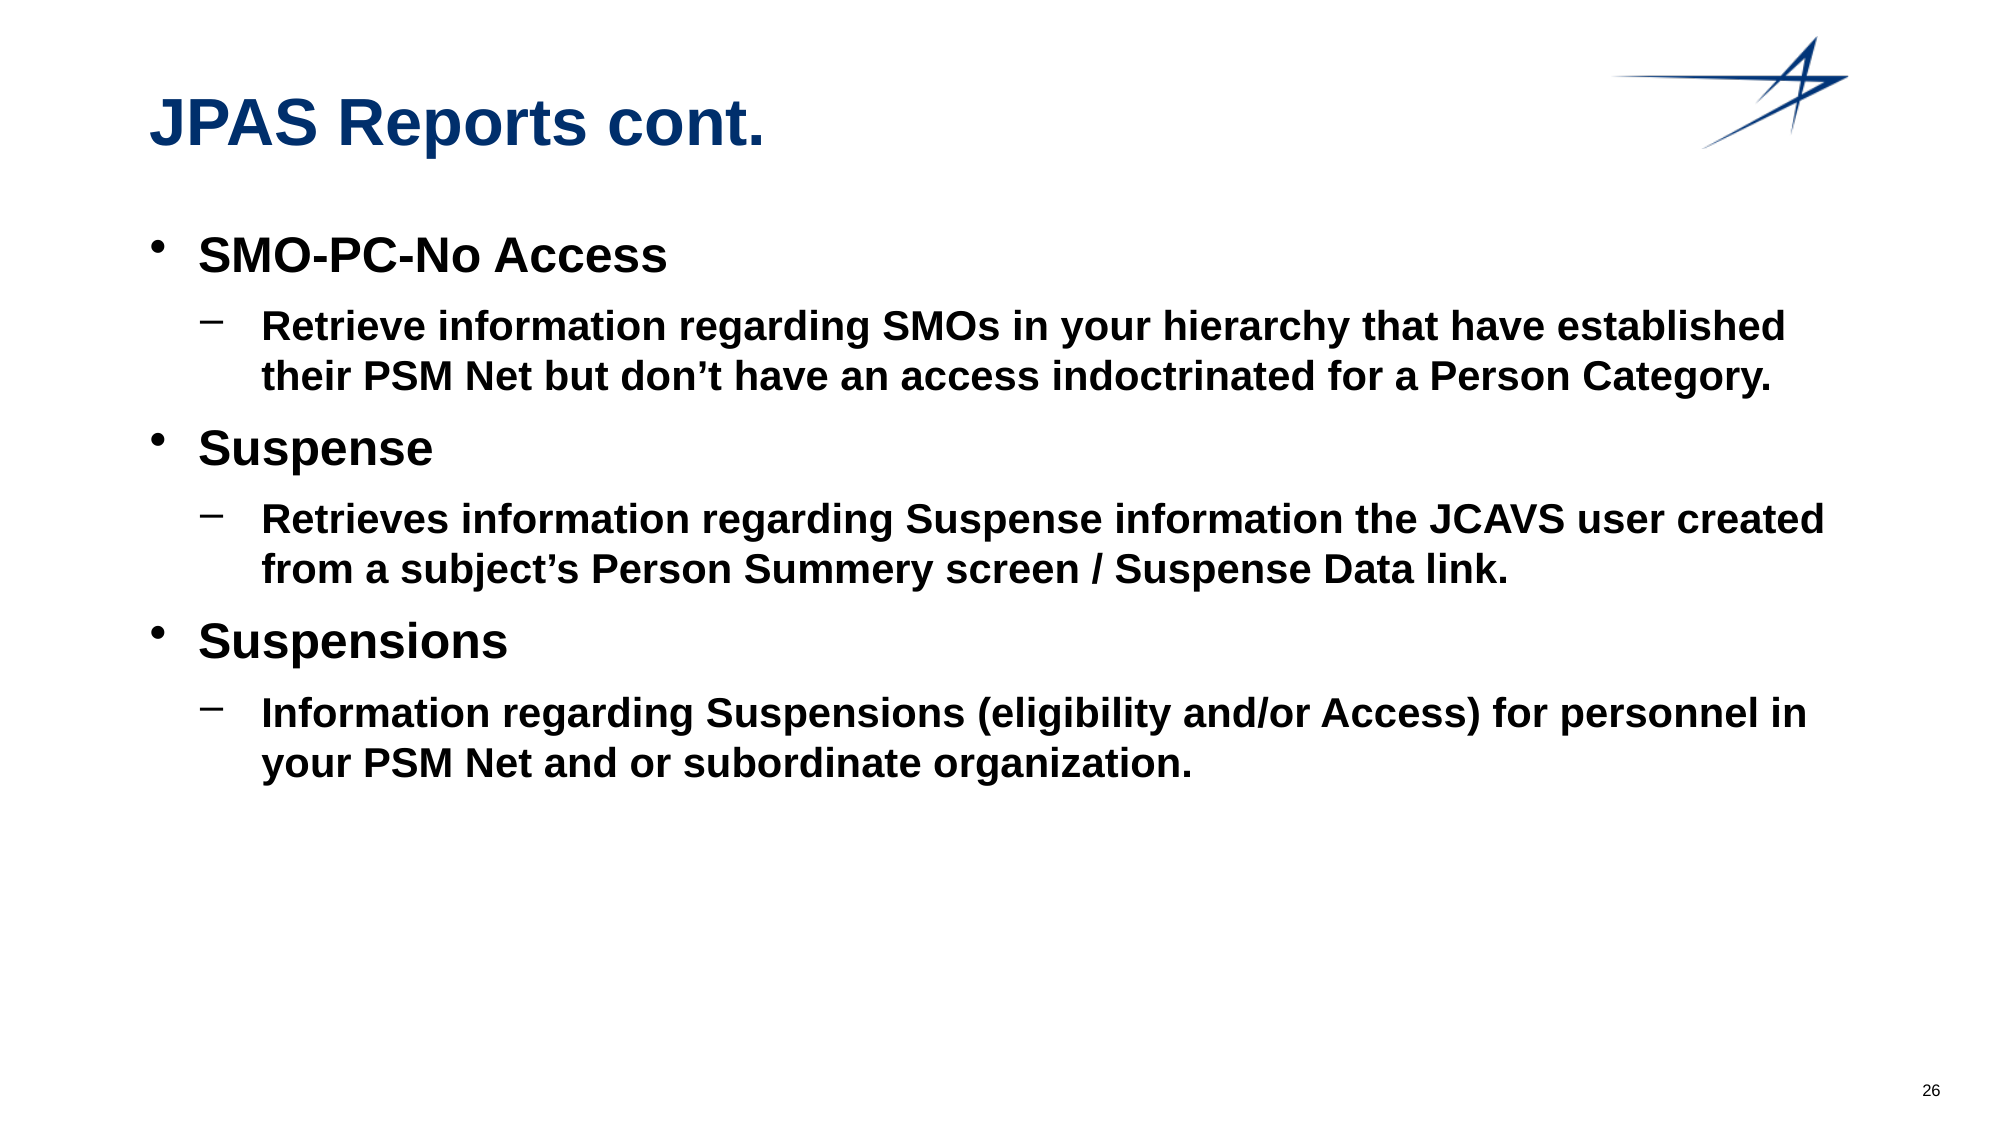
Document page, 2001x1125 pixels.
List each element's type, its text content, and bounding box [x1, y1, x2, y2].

list SMO-PC-No Access Retrieve information regarding SMOs in your hierarchy that have established their PSM Net but don’t have an access indoctrinated for a Person Category. Suspense Retrieves information regarding Suspense information the JCAVS user created from a subject’s Person Summery screen / Suspense Data link. Suspensions Information regarding Suspensions (eligibility and/or Access) for personnel in your PSM Net and or subordinate organization. [148, 221, 1849, 859]
title JPAS Reports cont. [148, 74, 1602, 163]
